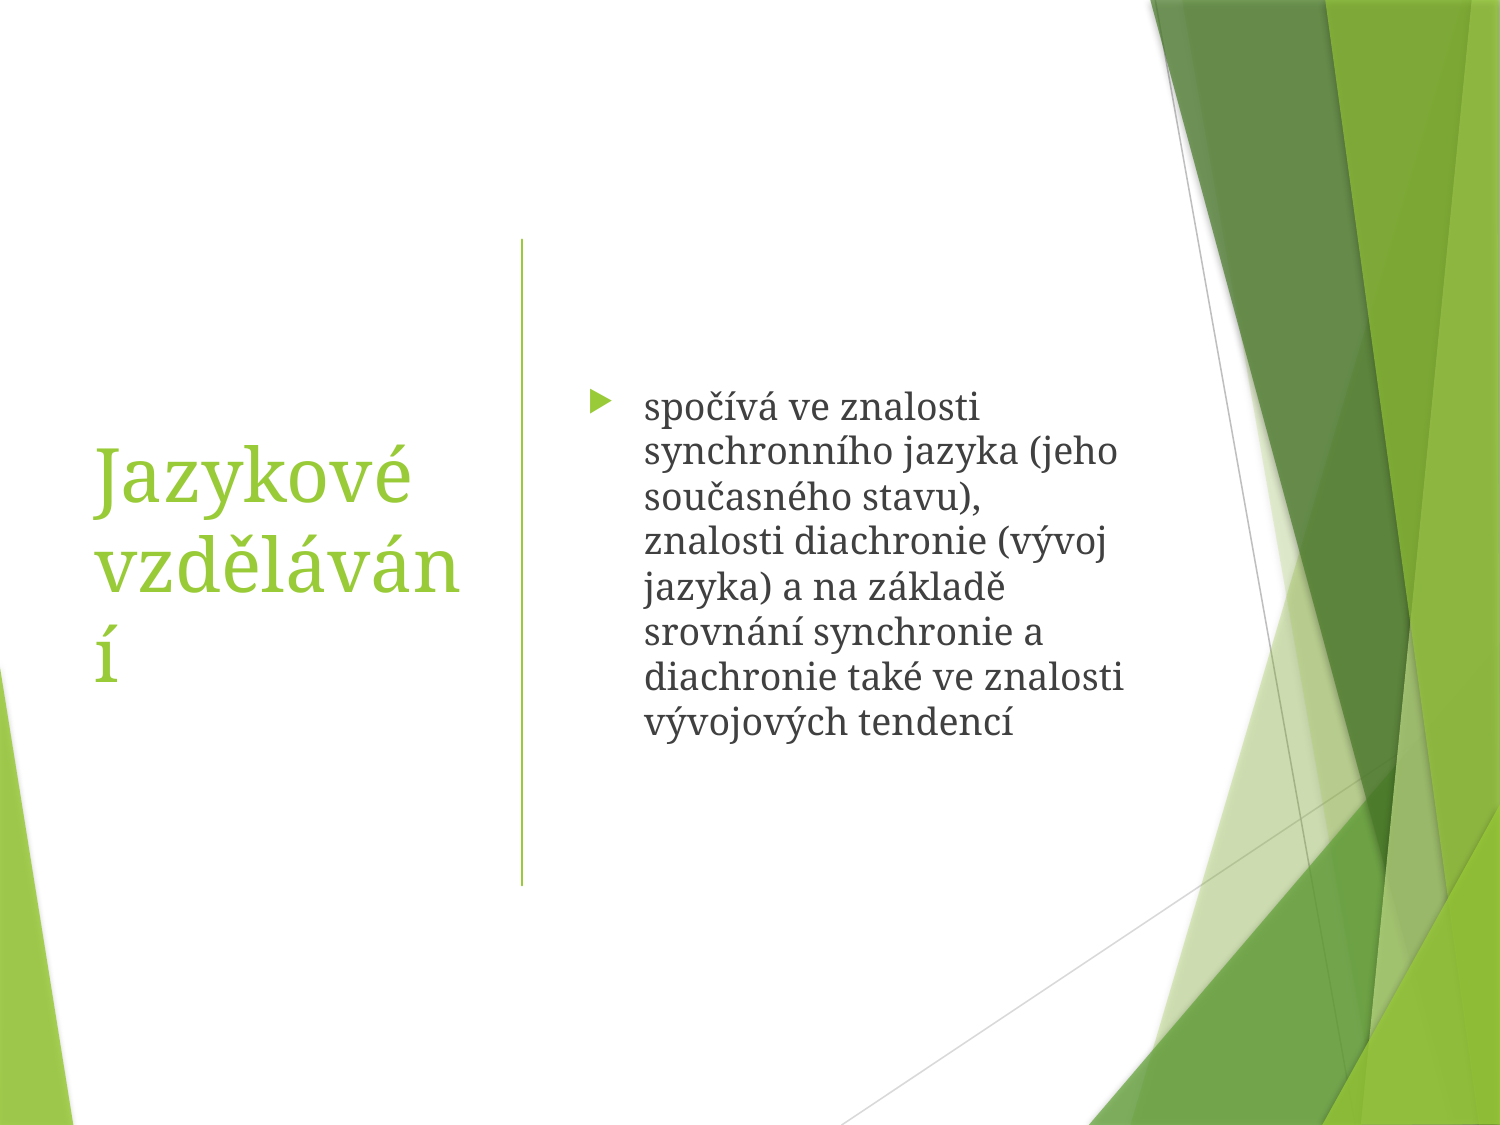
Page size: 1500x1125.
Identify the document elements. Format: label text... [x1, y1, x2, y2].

list spočívá ve znalosti synchronního jazyka (jeho současného stavu), znalosti diachronie (vývoj jazyka) a na základě srovnání synchronie a diachronie také ve znalosti vývojových tendencí [572, 133, 1141, 991]
title Jazykové vzdělávání [79, 133, 494, 991]
